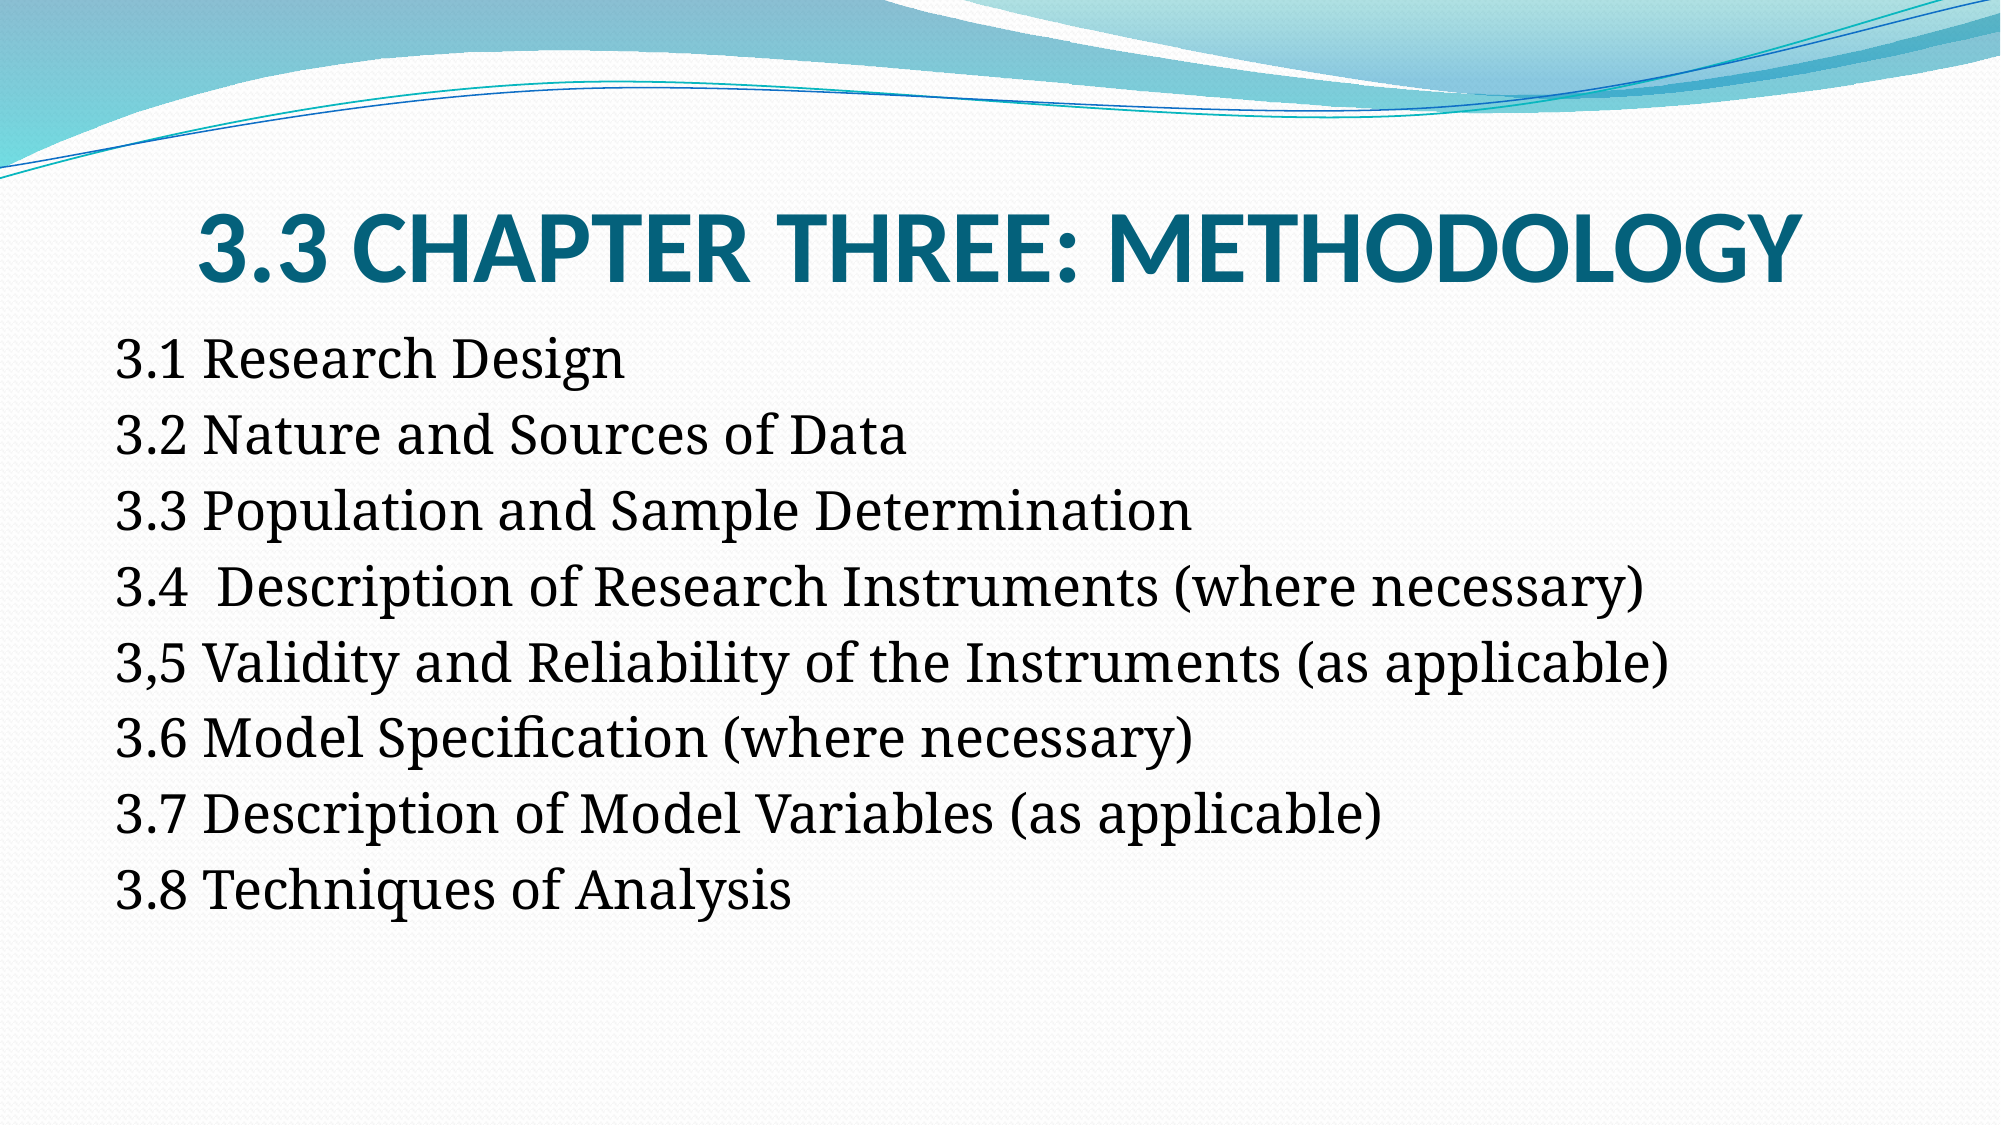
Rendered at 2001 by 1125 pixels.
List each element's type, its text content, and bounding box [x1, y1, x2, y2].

title 3.3 CHAPTER THREE: METHODOLOGY [99, 115, 1900, 303]
list 3.1 Research Design 3.2 Nature and Sources of Data 3.3 Population and Sample Determination 3.4 Description of Research Instruments (where necessary) 3,5 Validity and Reliability of the Instruments (as applicable) 3.6 Model Specification (where necessary) 3.7 Description of Model Variables (as applicable) 3.8 Techniques of Analysis [99, 317, 1900, 1038]
